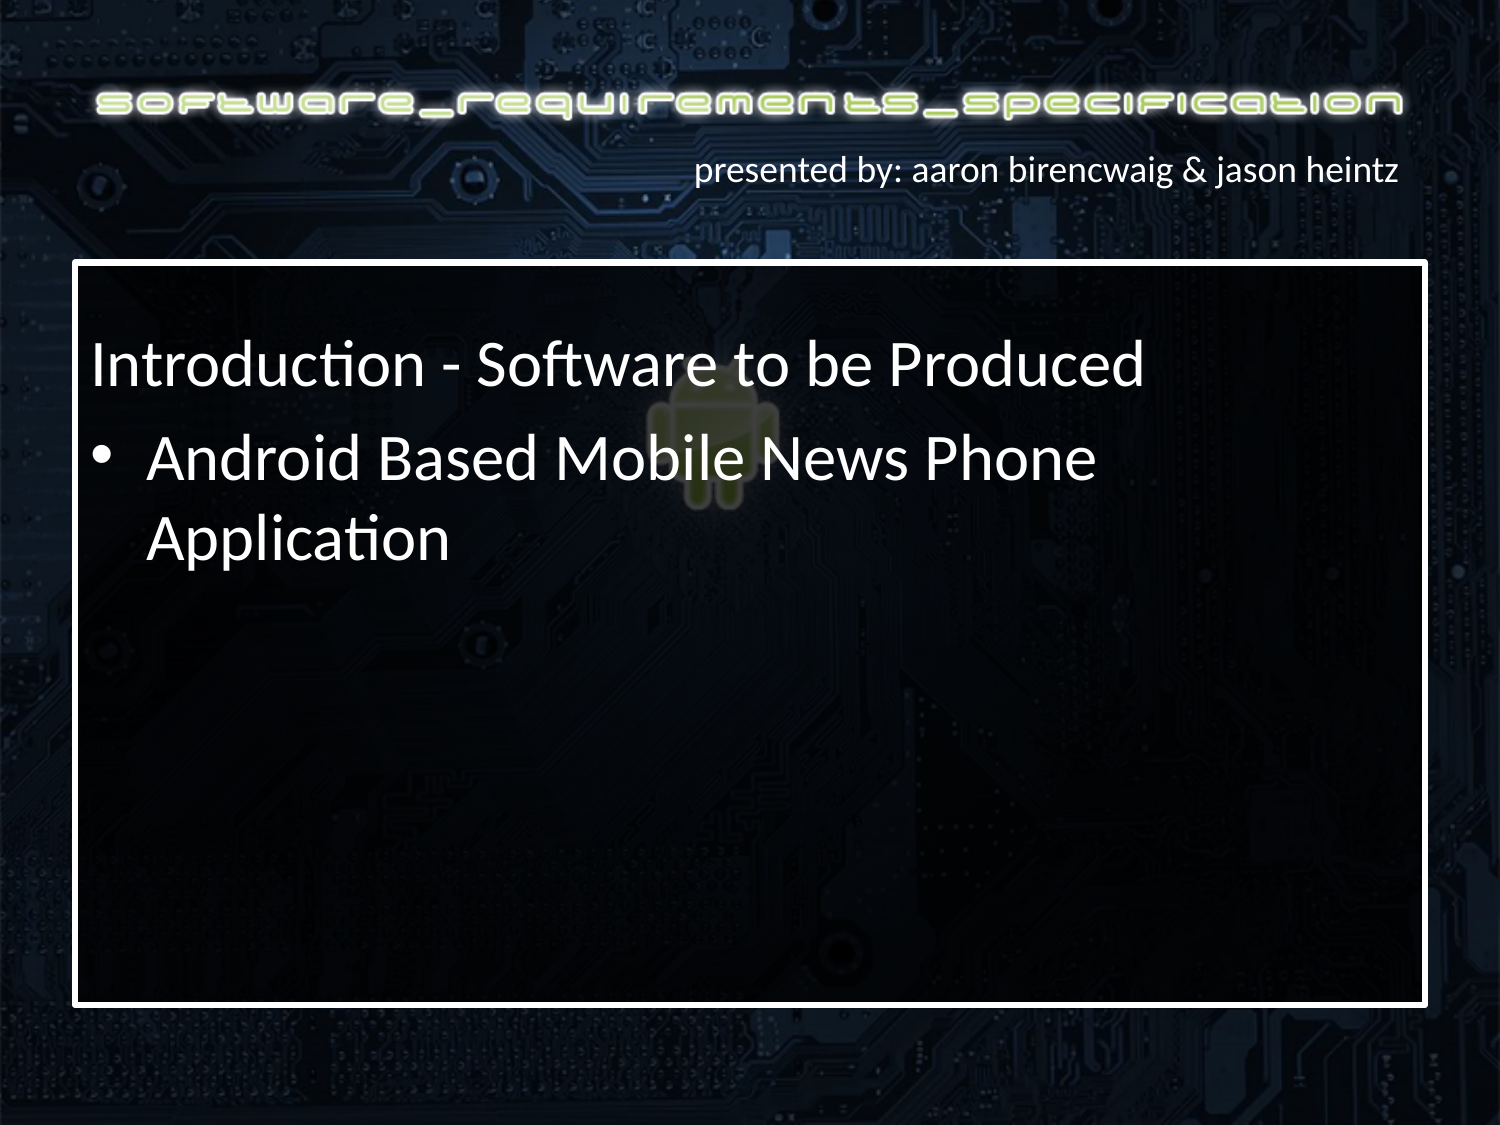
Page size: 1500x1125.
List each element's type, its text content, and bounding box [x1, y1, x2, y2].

picture [0, 0, 1500, 1125]
list Introduction - Software to be Produced Android Based Mobile News Phone Application [75, 262, 1425, 1005]
text_box presented by: aaron birencwaig & jason heintz [679, 137, 1415, 198]
